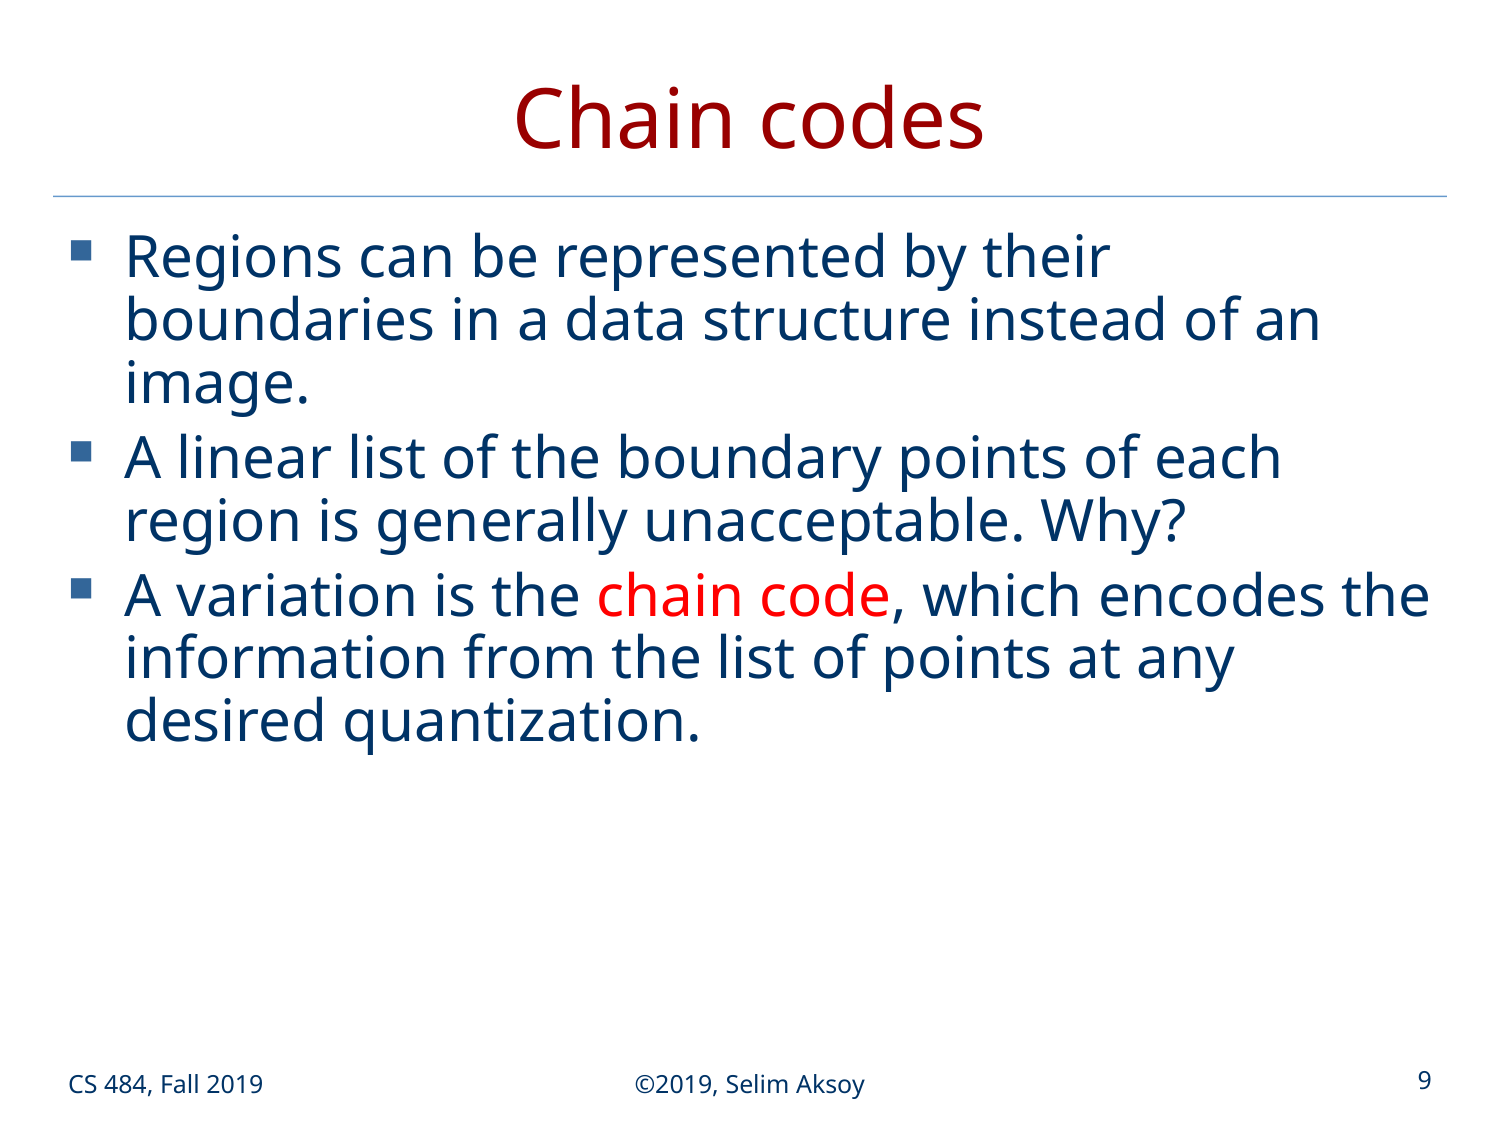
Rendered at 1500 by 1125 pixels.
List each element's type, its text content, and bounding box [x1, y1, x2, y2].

slide_number 9 [1134, 1052, 1448, 1107]
list Regions can be represented by their boundaries in a data structure instead of an image. A linear list of the boundary points of each region is generally unacceptable. Why? A variation is the chain code, which encodes the information from the list of points at any desired quantization. [53, 220, 1447, 1035]
slide_number CS 484, Fall 2019 [52, 1052, 366, 1107]
footer ©2019, Selim Aksoy [511, 1052, 988, 1107]
title Chain codes [53, 31, 1447, 173]
